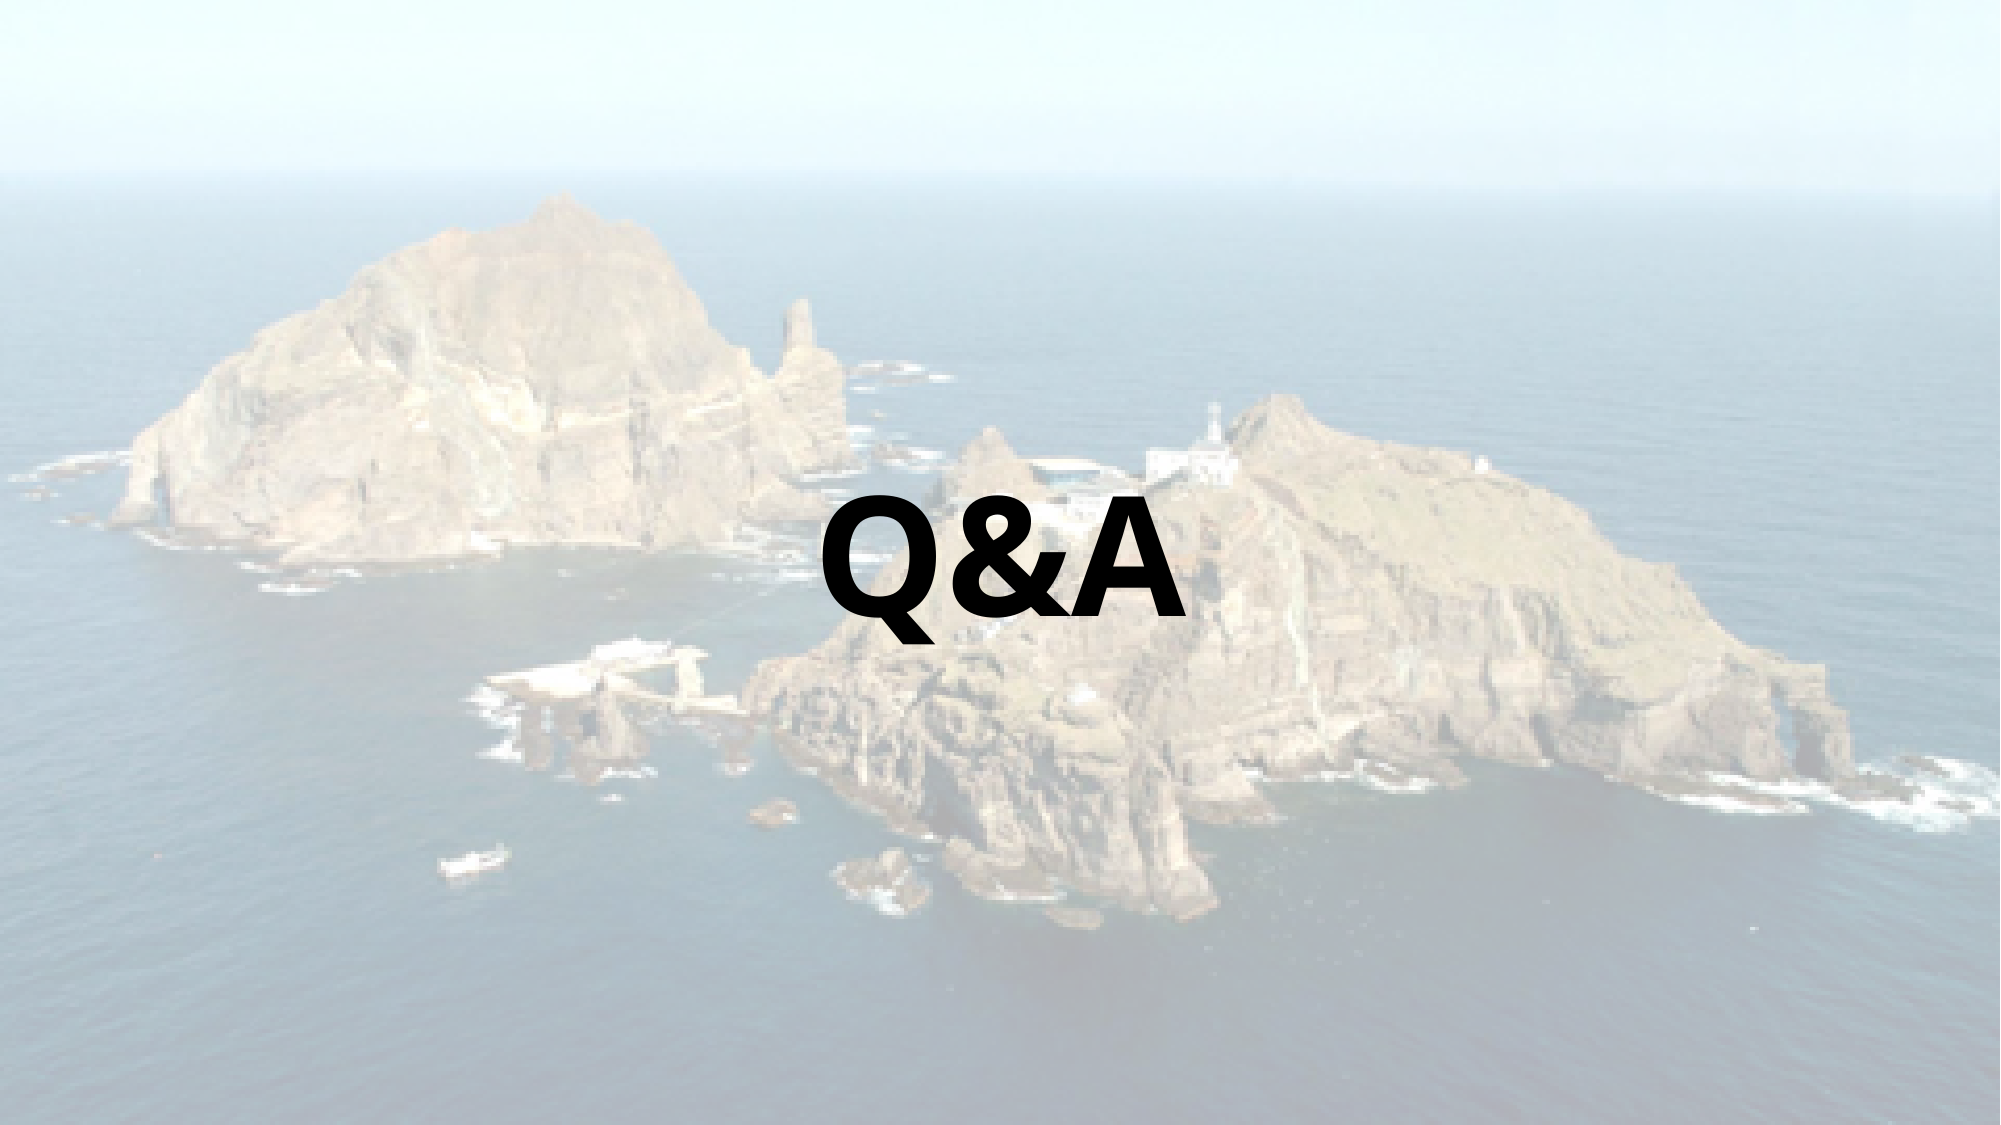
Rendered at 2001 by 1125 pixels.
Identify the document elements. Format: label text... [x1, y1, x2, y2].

title Q&A [137, 453, 1863, 672]
